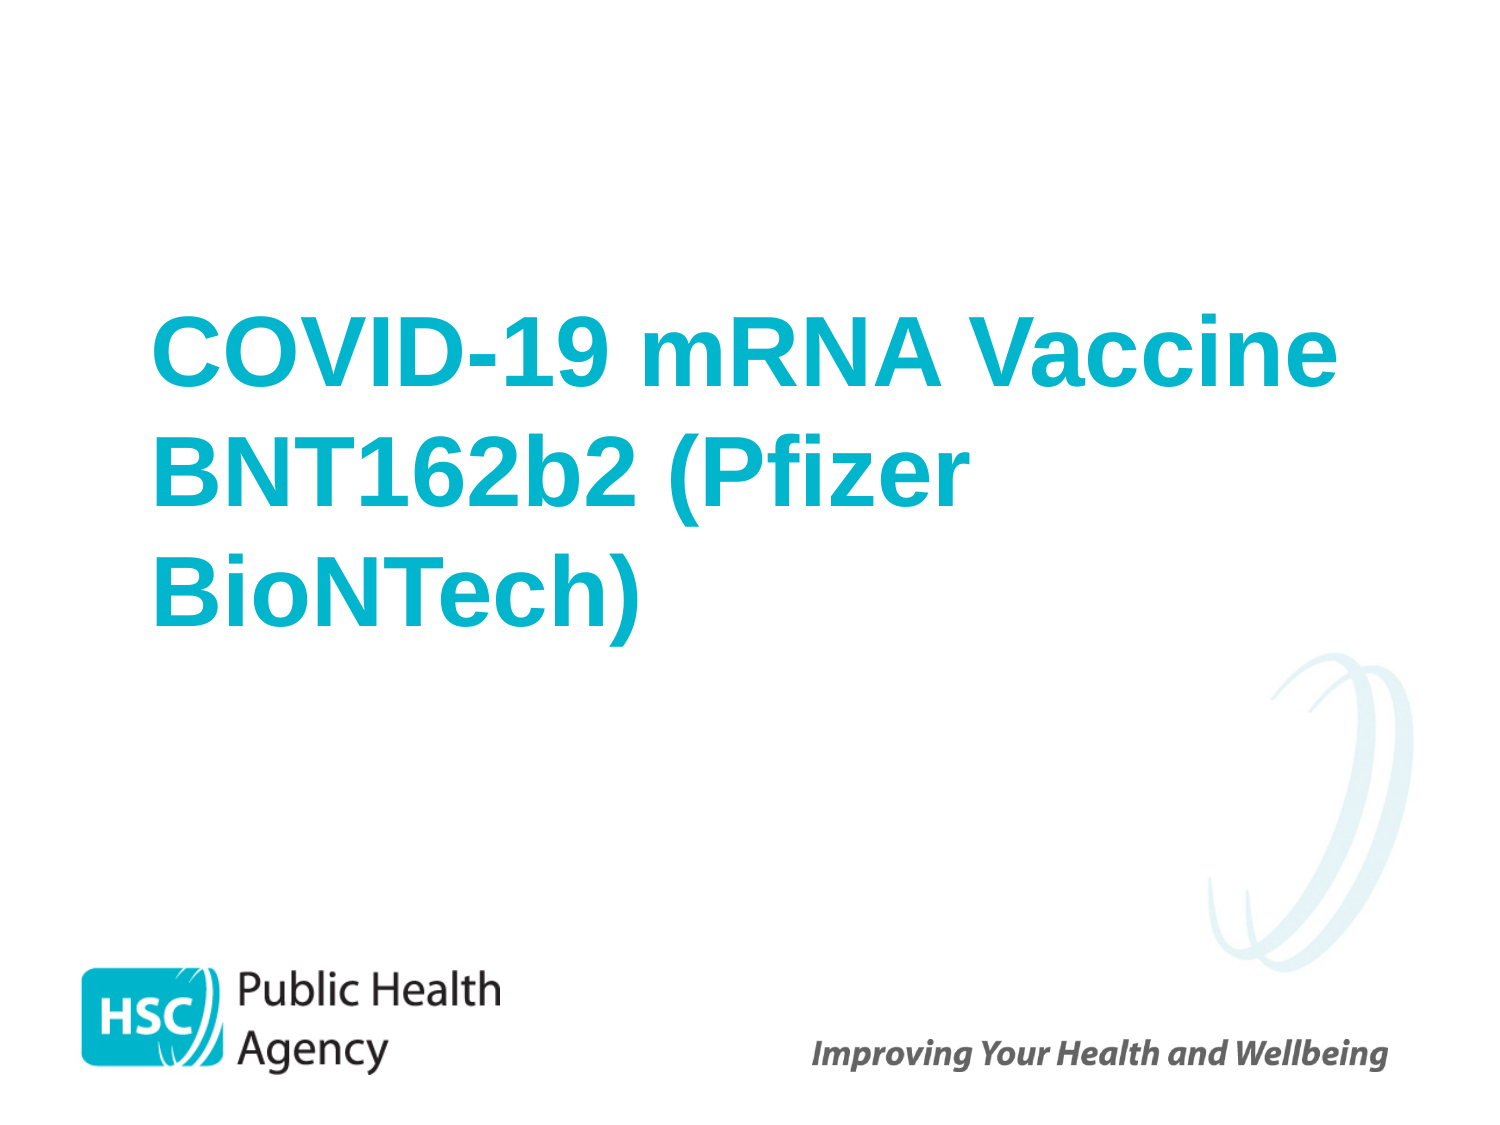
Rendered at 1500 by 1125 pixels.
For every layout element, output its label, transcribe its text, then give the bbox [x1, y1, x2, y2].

picture [812, 1039, 1388, 1072]
text_box COVID-19 mRNA Vaccine BNT162b2 (Pfizer BioNTech) [135, 278, 1471, 654]
picture [1187, 654, 1417, 978]
picture [75, 962, 500, 1075]
